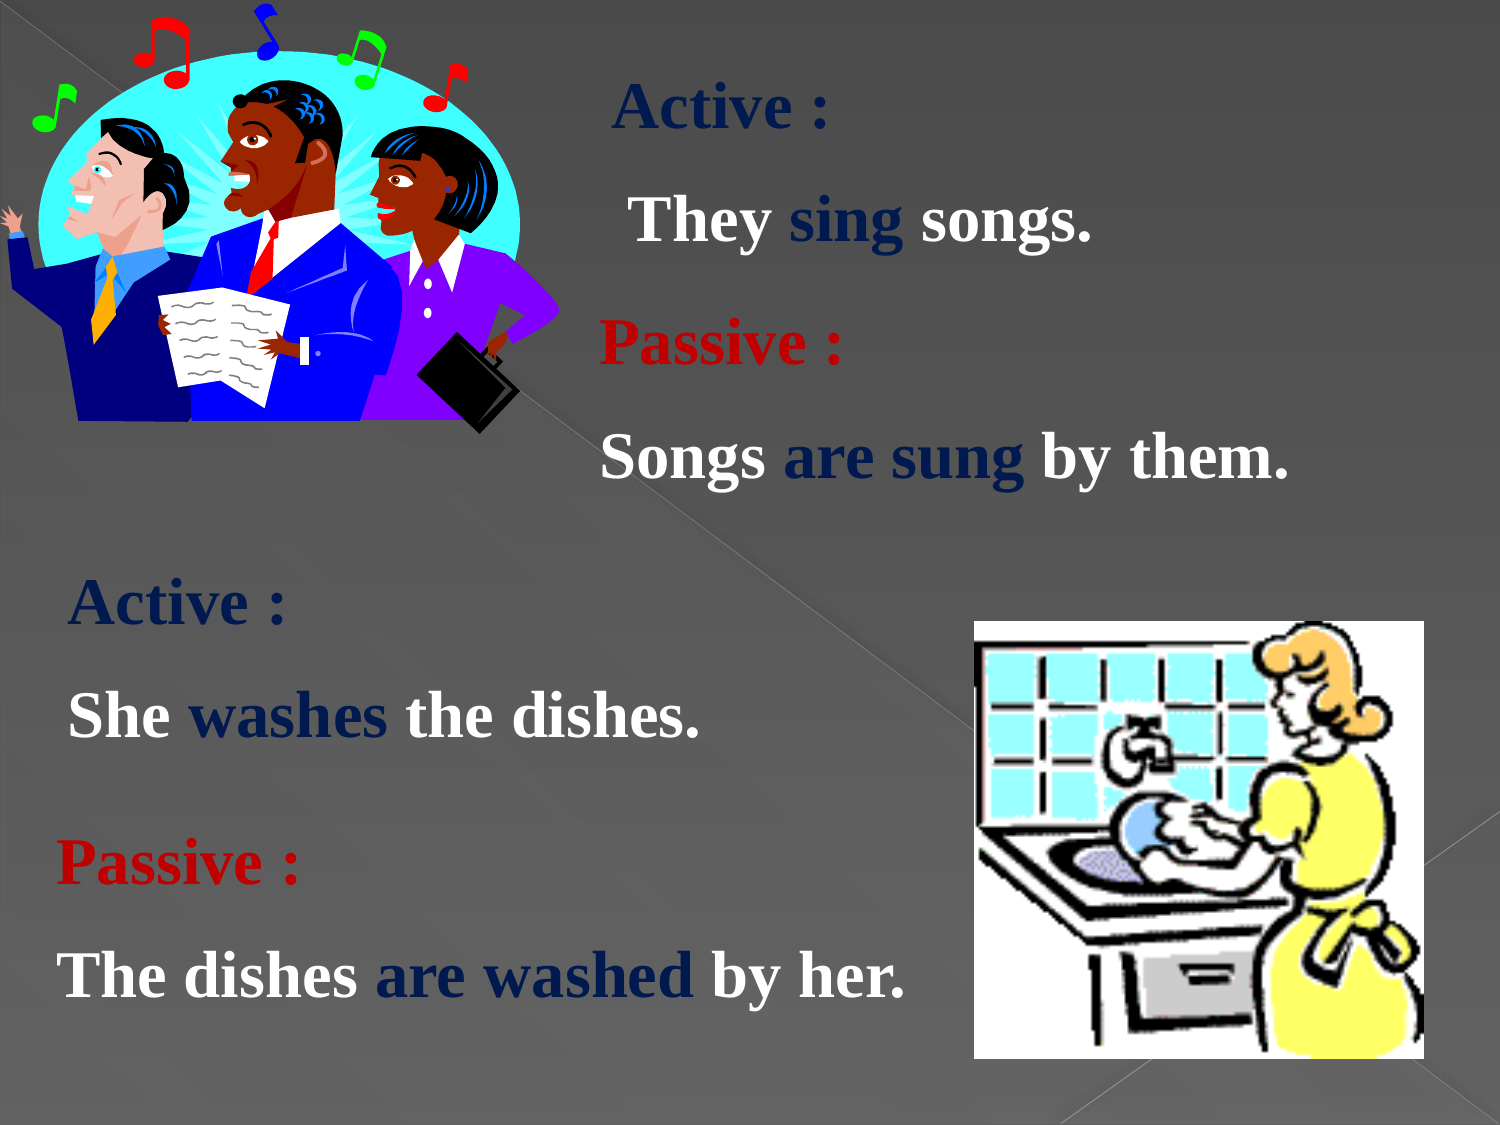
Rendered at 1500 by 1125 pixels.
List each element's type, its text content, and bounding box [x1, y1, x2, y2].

picture [0, 0, 562, 435]
text_box Active : She washes the dishes. [53, 550, 922, 759]
picture [974, 621, 1424, 1059]
text_box Active : They sing songs. [596, 54, 1500, 263]
text_box Passive : The dishes are washed by her. [41, 810, 922, 1019]
text_box Passive : Songs are sung by them. [584, 290, 1465, 499]
